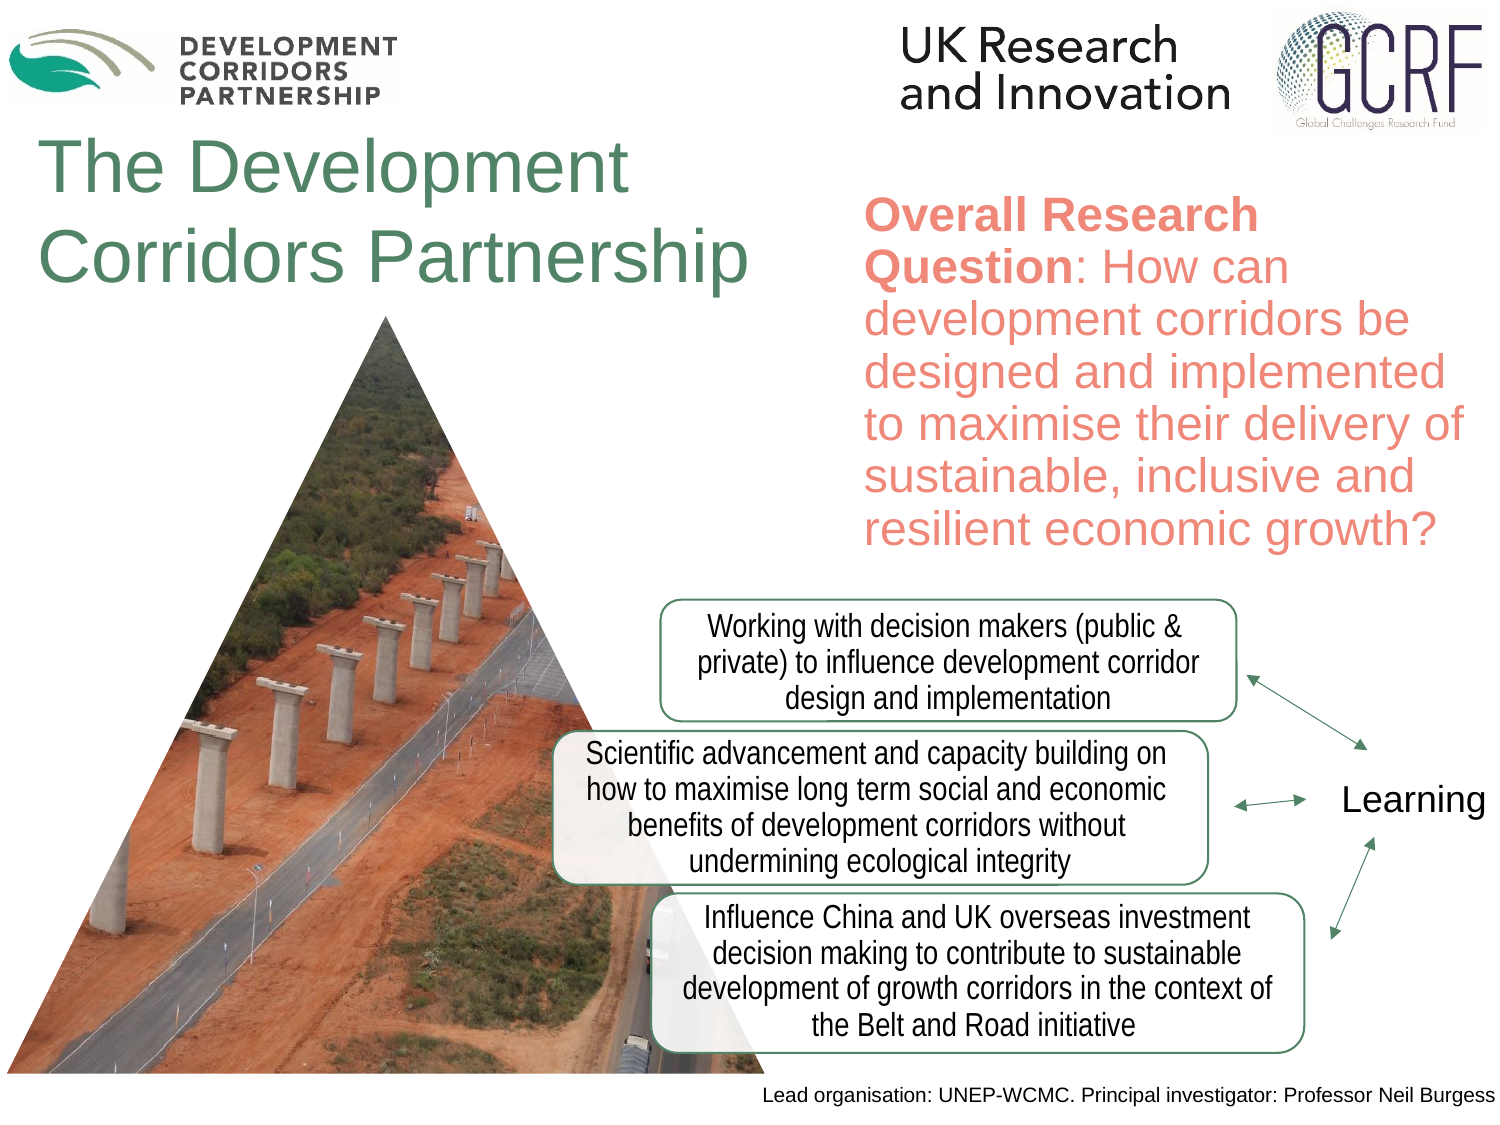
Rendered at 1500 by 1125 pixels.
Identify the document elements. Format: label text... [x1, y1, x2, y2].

picture [901, 24, 1229, 110]
text_box [1234, 794, 1307, 812]
title Overall Research Question: How can development corridors be designed and implemented to maximise their delivery of sustainable, inclusive and resilient economic growth? [848, 144, 1498, 601]
text_box [4, 313, 767, 1075]
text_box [660, 598, 1237, 728]
text_box [1330, 836, 1376, 940]
text_box The Development Corridors Partnership [22, 109, 797, 305]
picture [9, 29, 397, 105]
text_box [552, 725, 1209, 891]
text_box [651, 888, 1305, 1055]
text_box [1246, 674, 1368, 751]
text_box Lead organisation: UNEP-WCMC. Principal investigator: Professor Neil Burgess [747, 1074, 1500, 1115]
picture [1270, 4, 1486, 133]
text_box Learning [1333, 767, 1495, 828]
